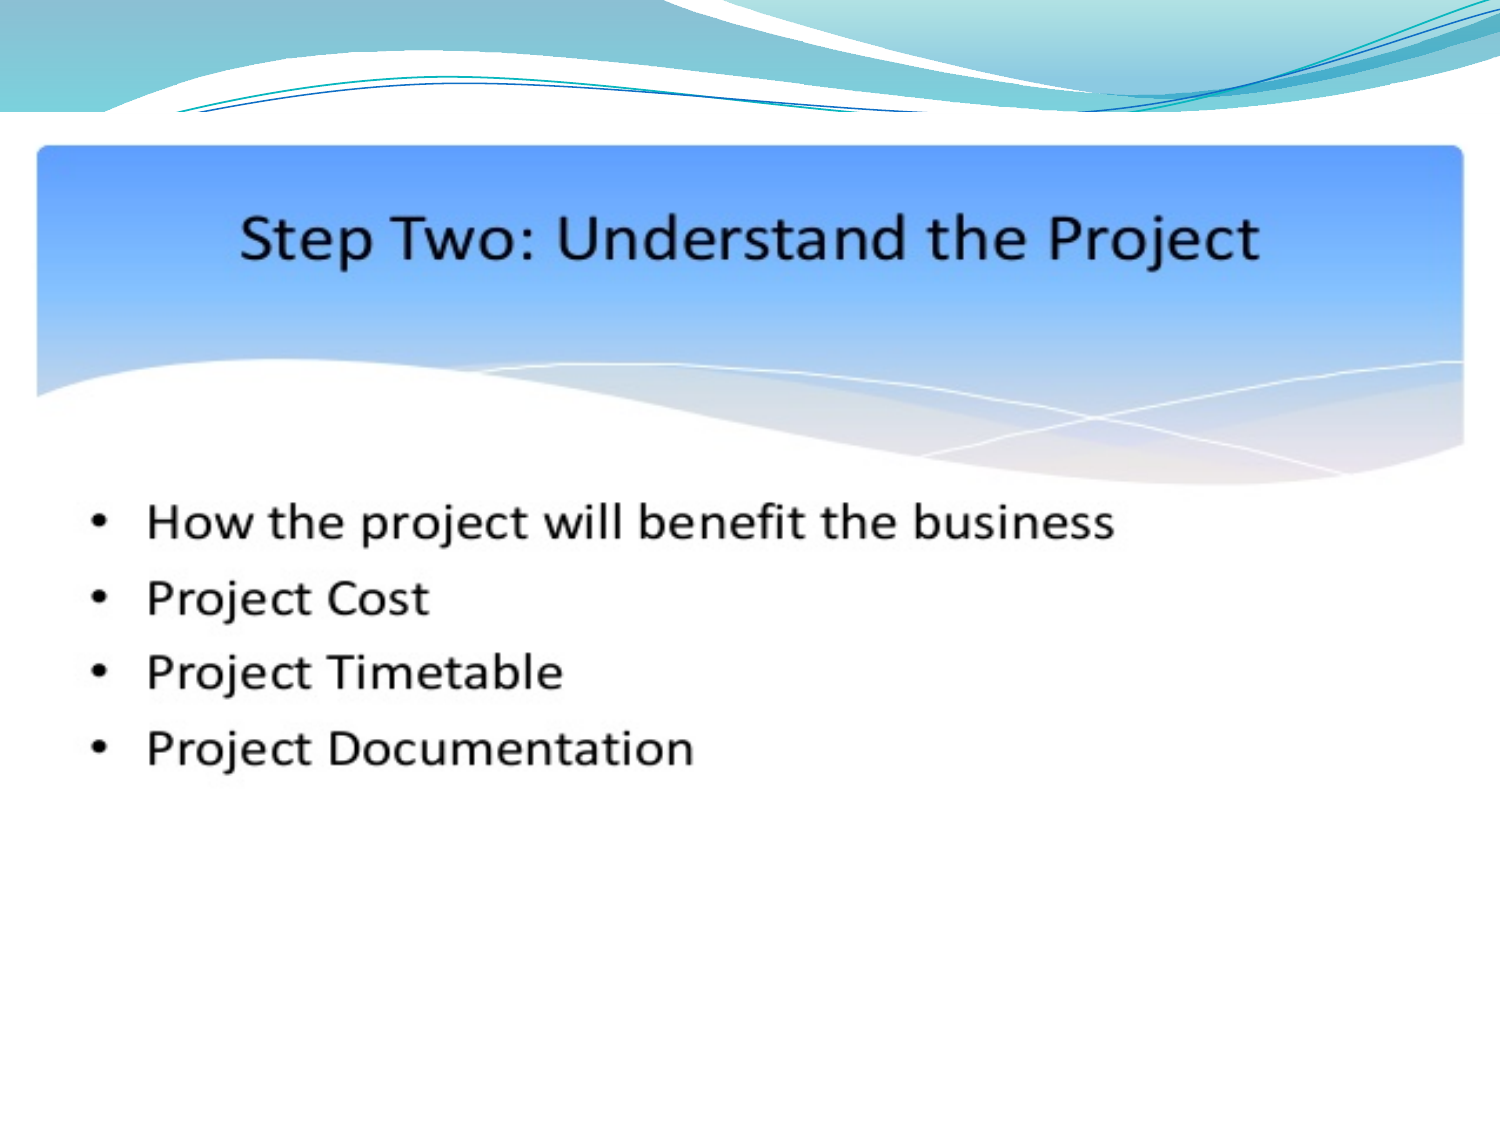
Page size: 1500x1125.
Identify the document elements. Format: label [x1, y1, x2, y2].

list [0, 112, 1500, 1125]
